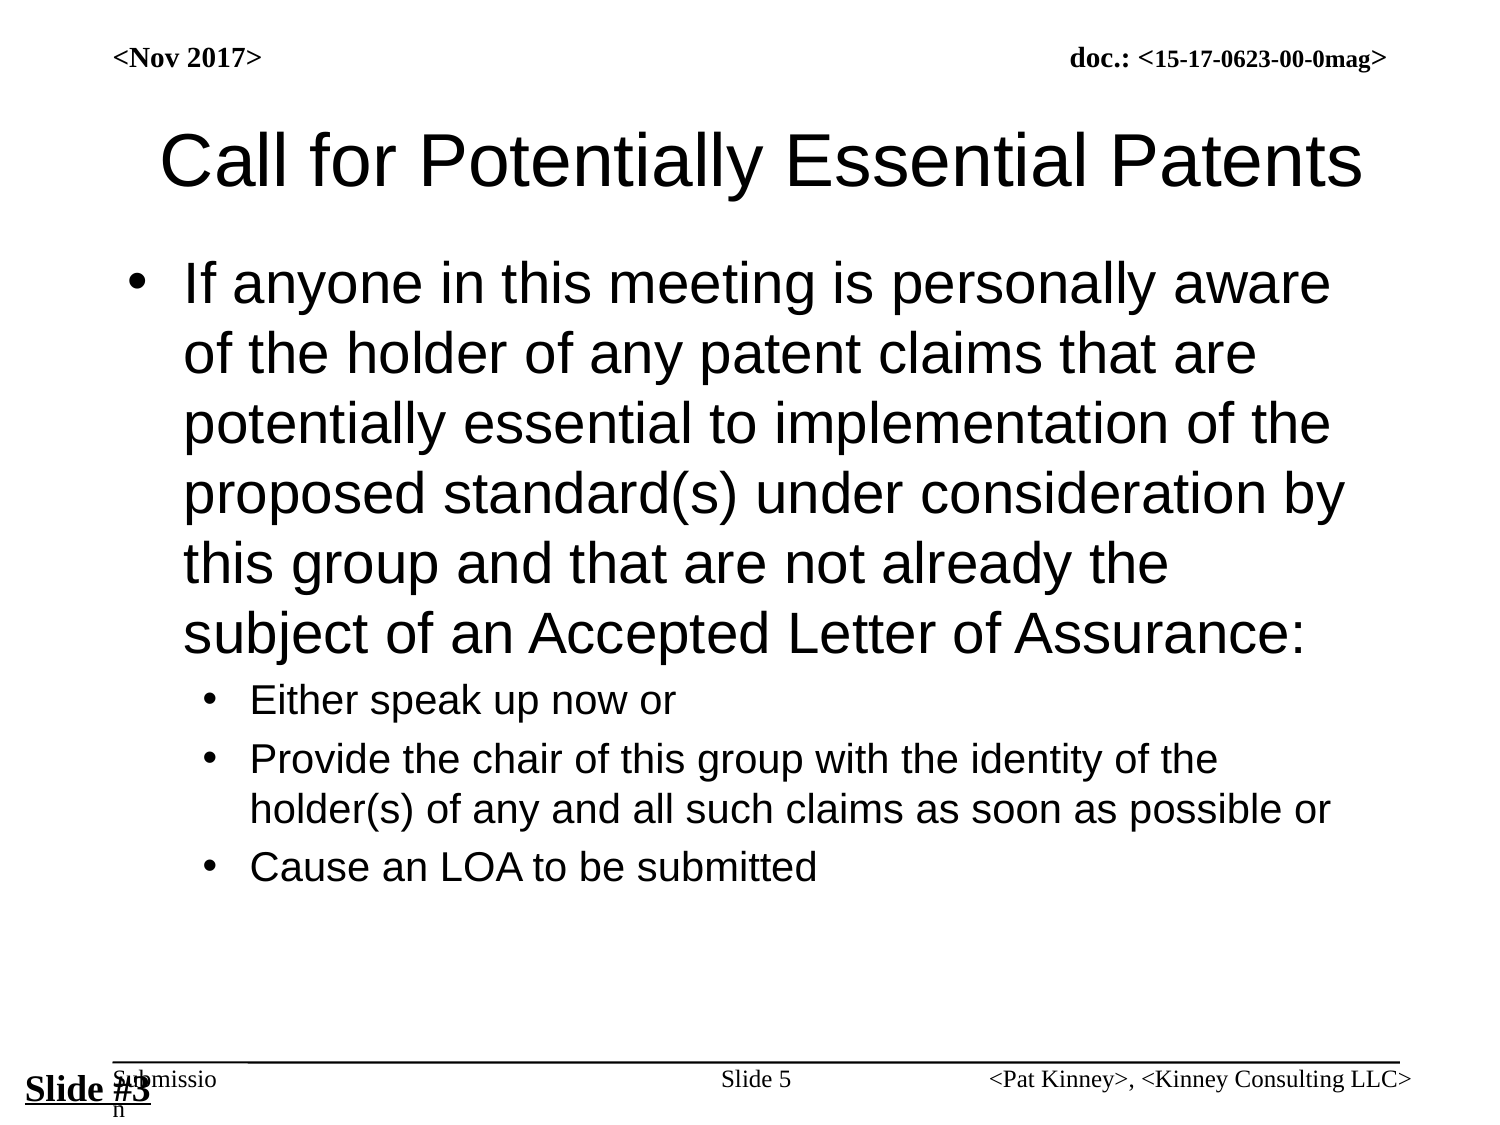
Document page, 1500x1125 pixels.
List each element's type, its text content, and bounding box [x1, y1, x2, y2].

title Call for Potentially Essential Patents [50, 62, 1475, 250]
footer <Pat Kinney>, <Kinney Consulting LLC> [899, 1061, 1413, 1093]
text_box Slide #3 [10, 1056, 167, 1116]
slide_number Slide 5 [712, 1061, 800, 1093]
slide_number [112, 37, 376, 74]
list If anyone in this meeting is personally aware of the holder of any patent claims that are potentially essential to implementation of the proposed standard(s) under consideration by this group and that are not already the subject of an Accepted Letter of Assurance: Either speak up now or Provide the chair of this group with the identity of the holder(s) of any and all such claims as soon as possible or Cause an LOA to be submitted [112, 237, 1388, 913]
